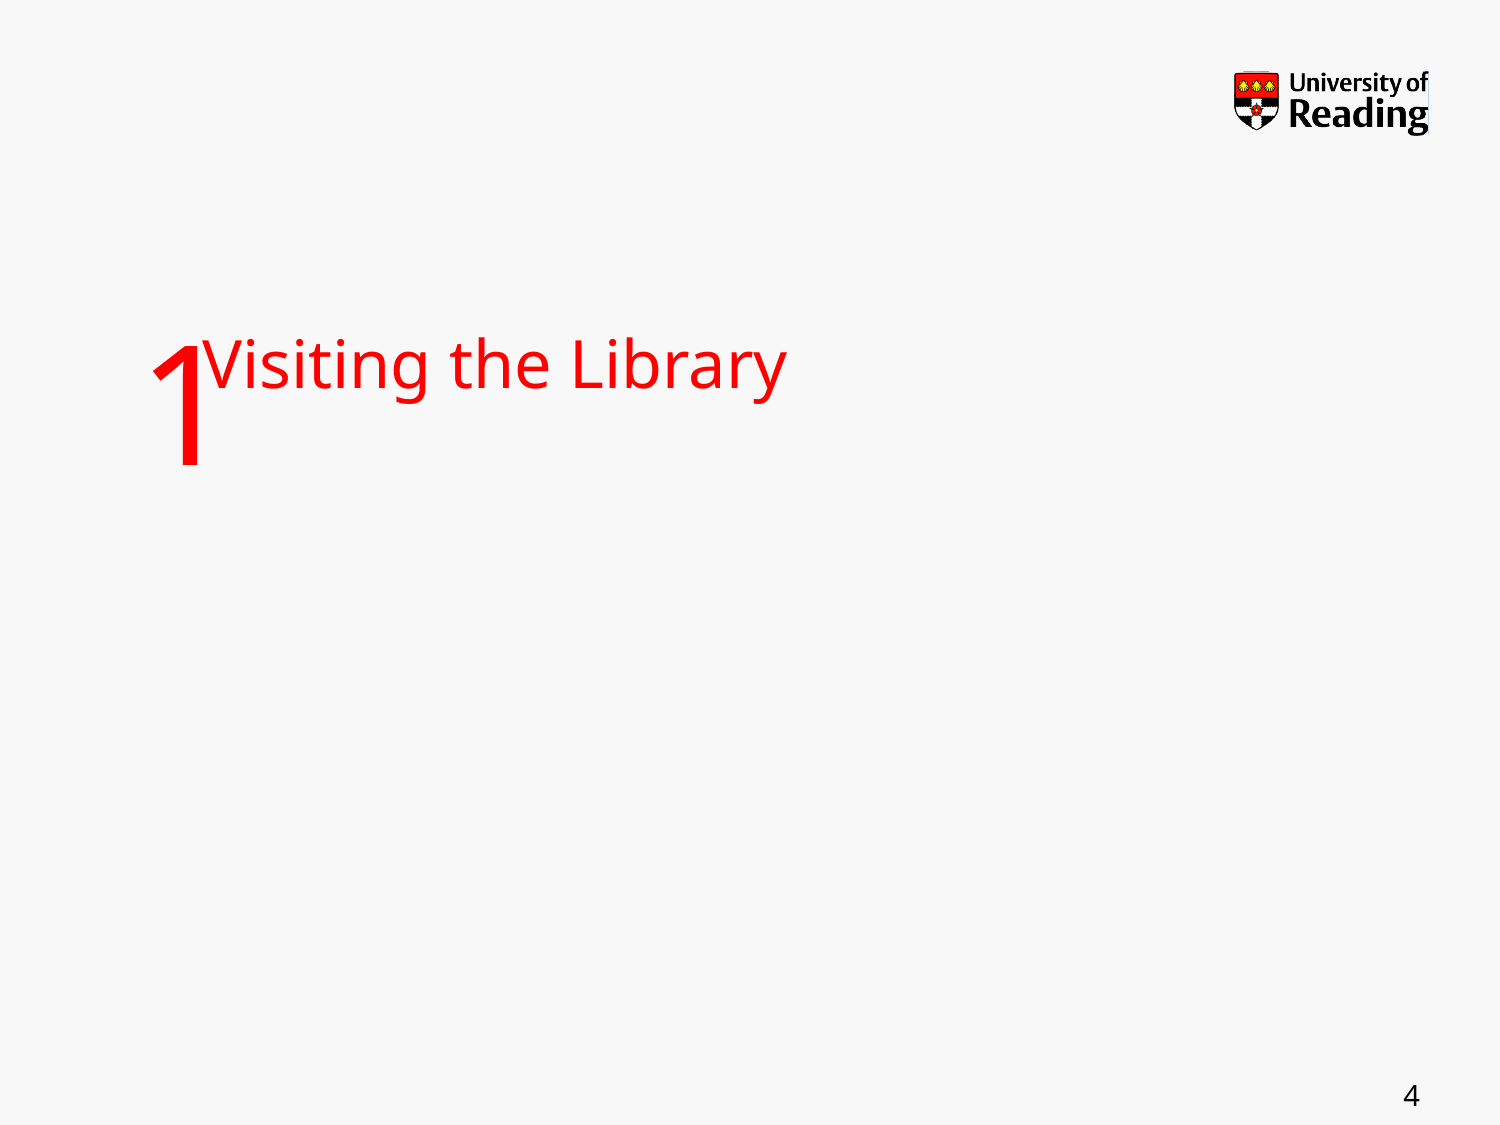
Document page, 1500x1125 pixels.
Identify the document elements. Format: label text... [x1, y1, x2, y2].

slide_number 4 [1323, 1069, 1436, 1125]
text_box Visiting the Library [250, 314, 804, 410]
picture [1234, 71, 1429, 136]
text_box 1 [124, 291, 250, 507]
